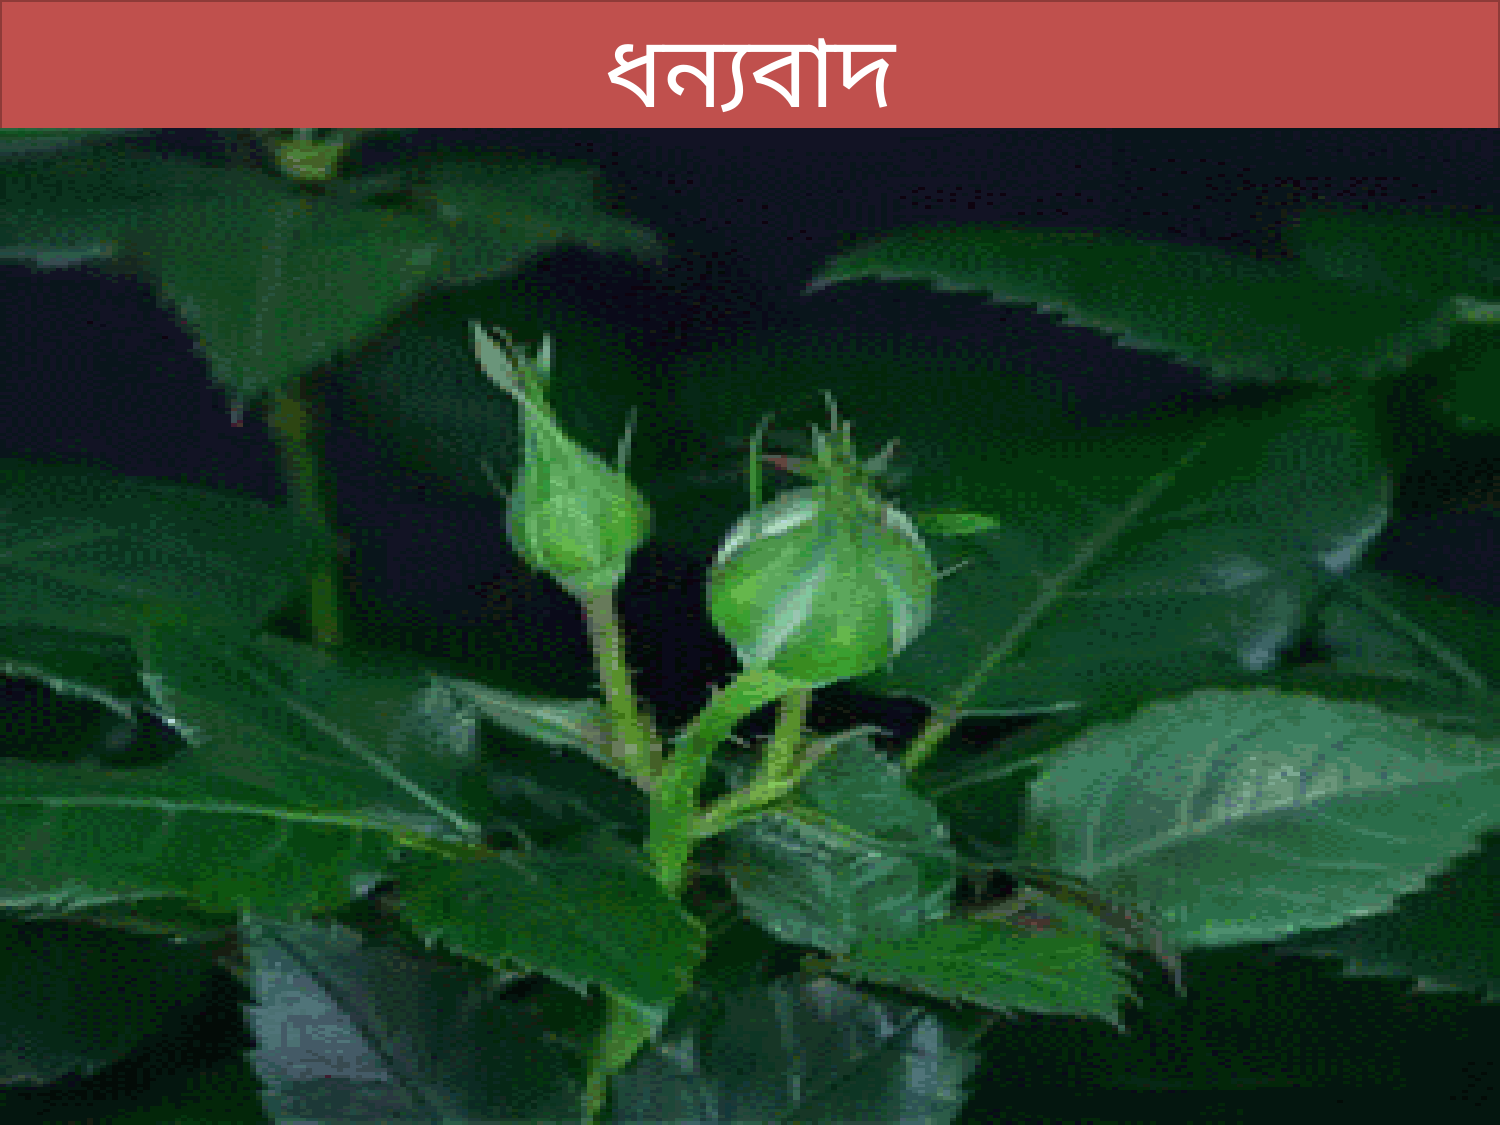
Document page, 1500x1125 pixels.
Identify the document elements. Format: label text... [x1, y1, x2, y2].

text_box ধন্যবাদ [0, 0, 1500, 128]
picture [0, 128, 1500, 1125]
